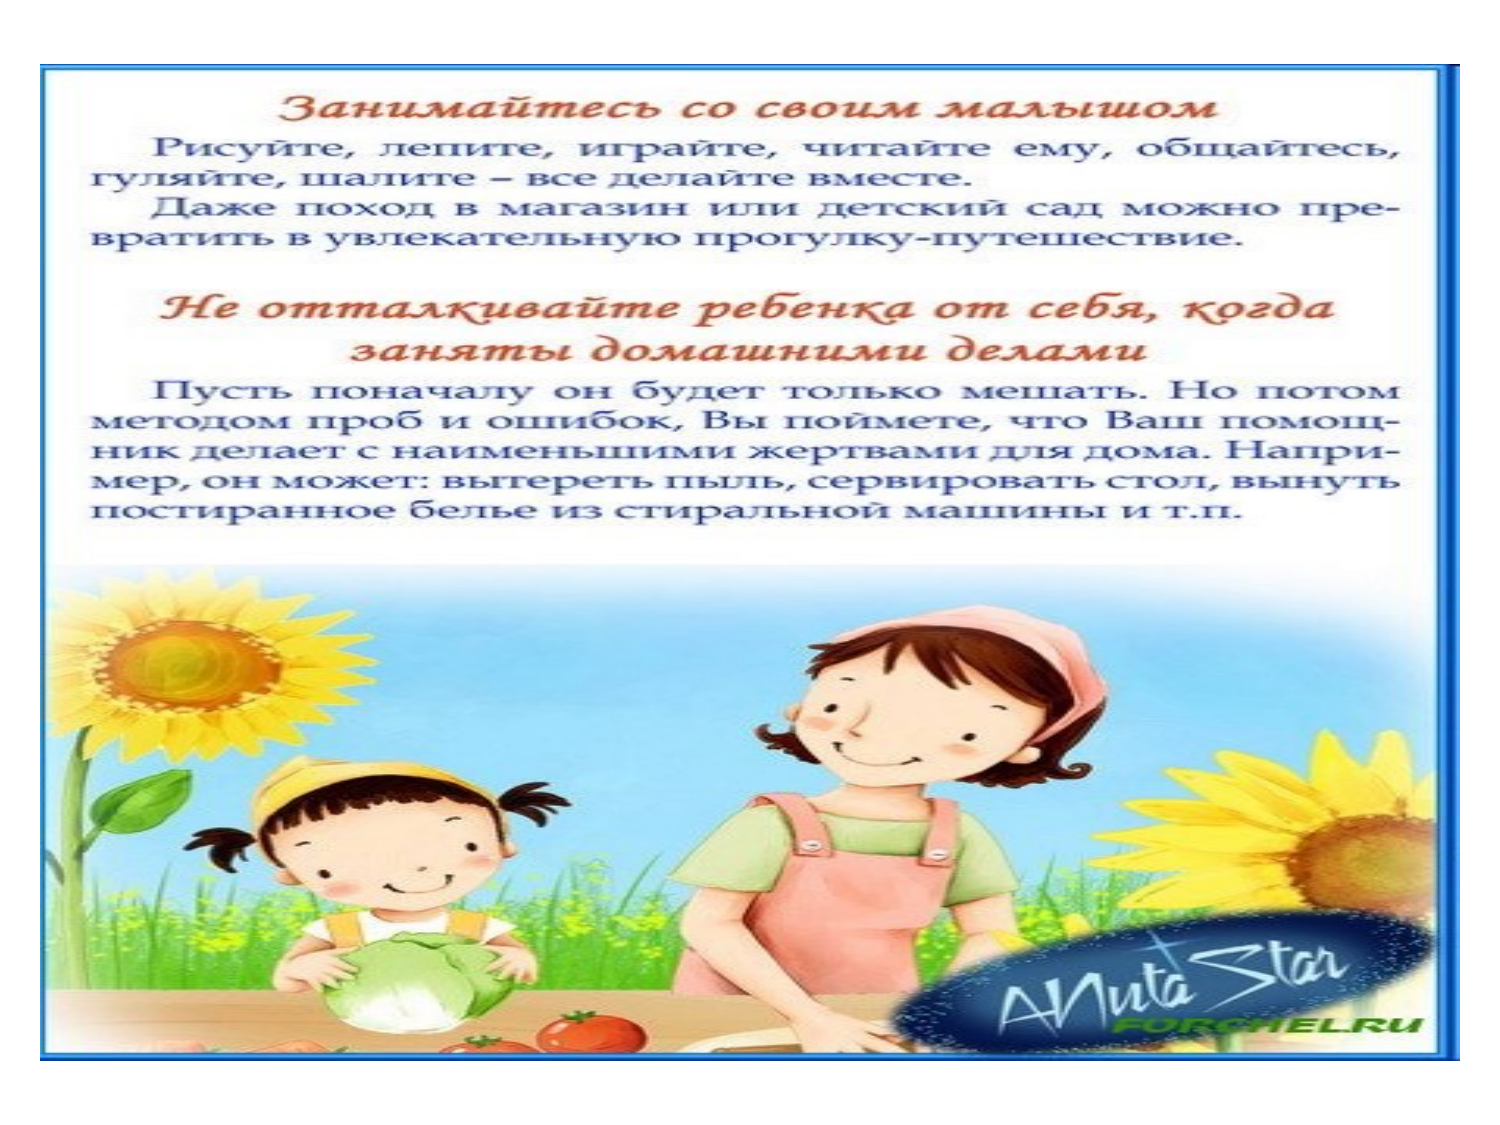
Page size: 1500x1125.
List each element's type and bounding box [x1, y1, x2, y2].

picture [40, 64, 1460, 1061]
